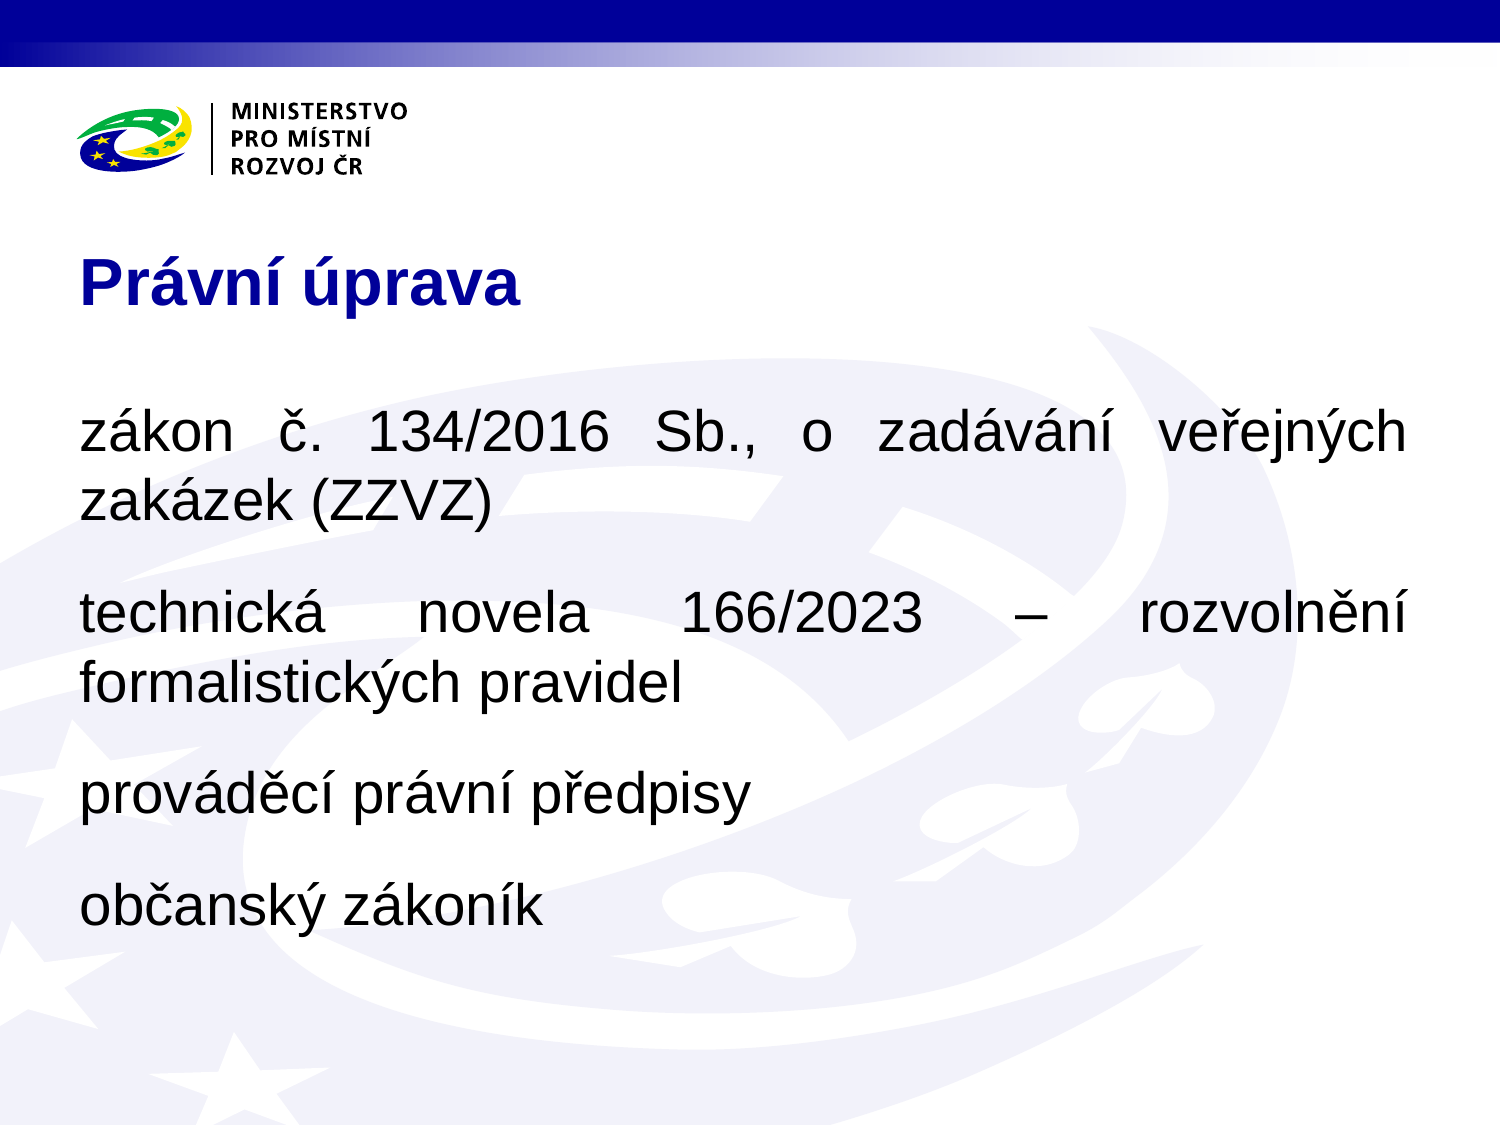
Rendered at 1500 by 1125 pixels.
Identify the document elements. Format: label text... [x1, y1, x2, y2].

title Právní úprava [64, 231, 1425, 315]
list zákon č. 134/2016 Sb., o zadávání veřejných zakázek (ZZVZ) technická novela 166/2023 – rozvolnění formalistických pravidel prováděcí právní předpisy občanský zákoník [64, 385, 1425, 1059]
